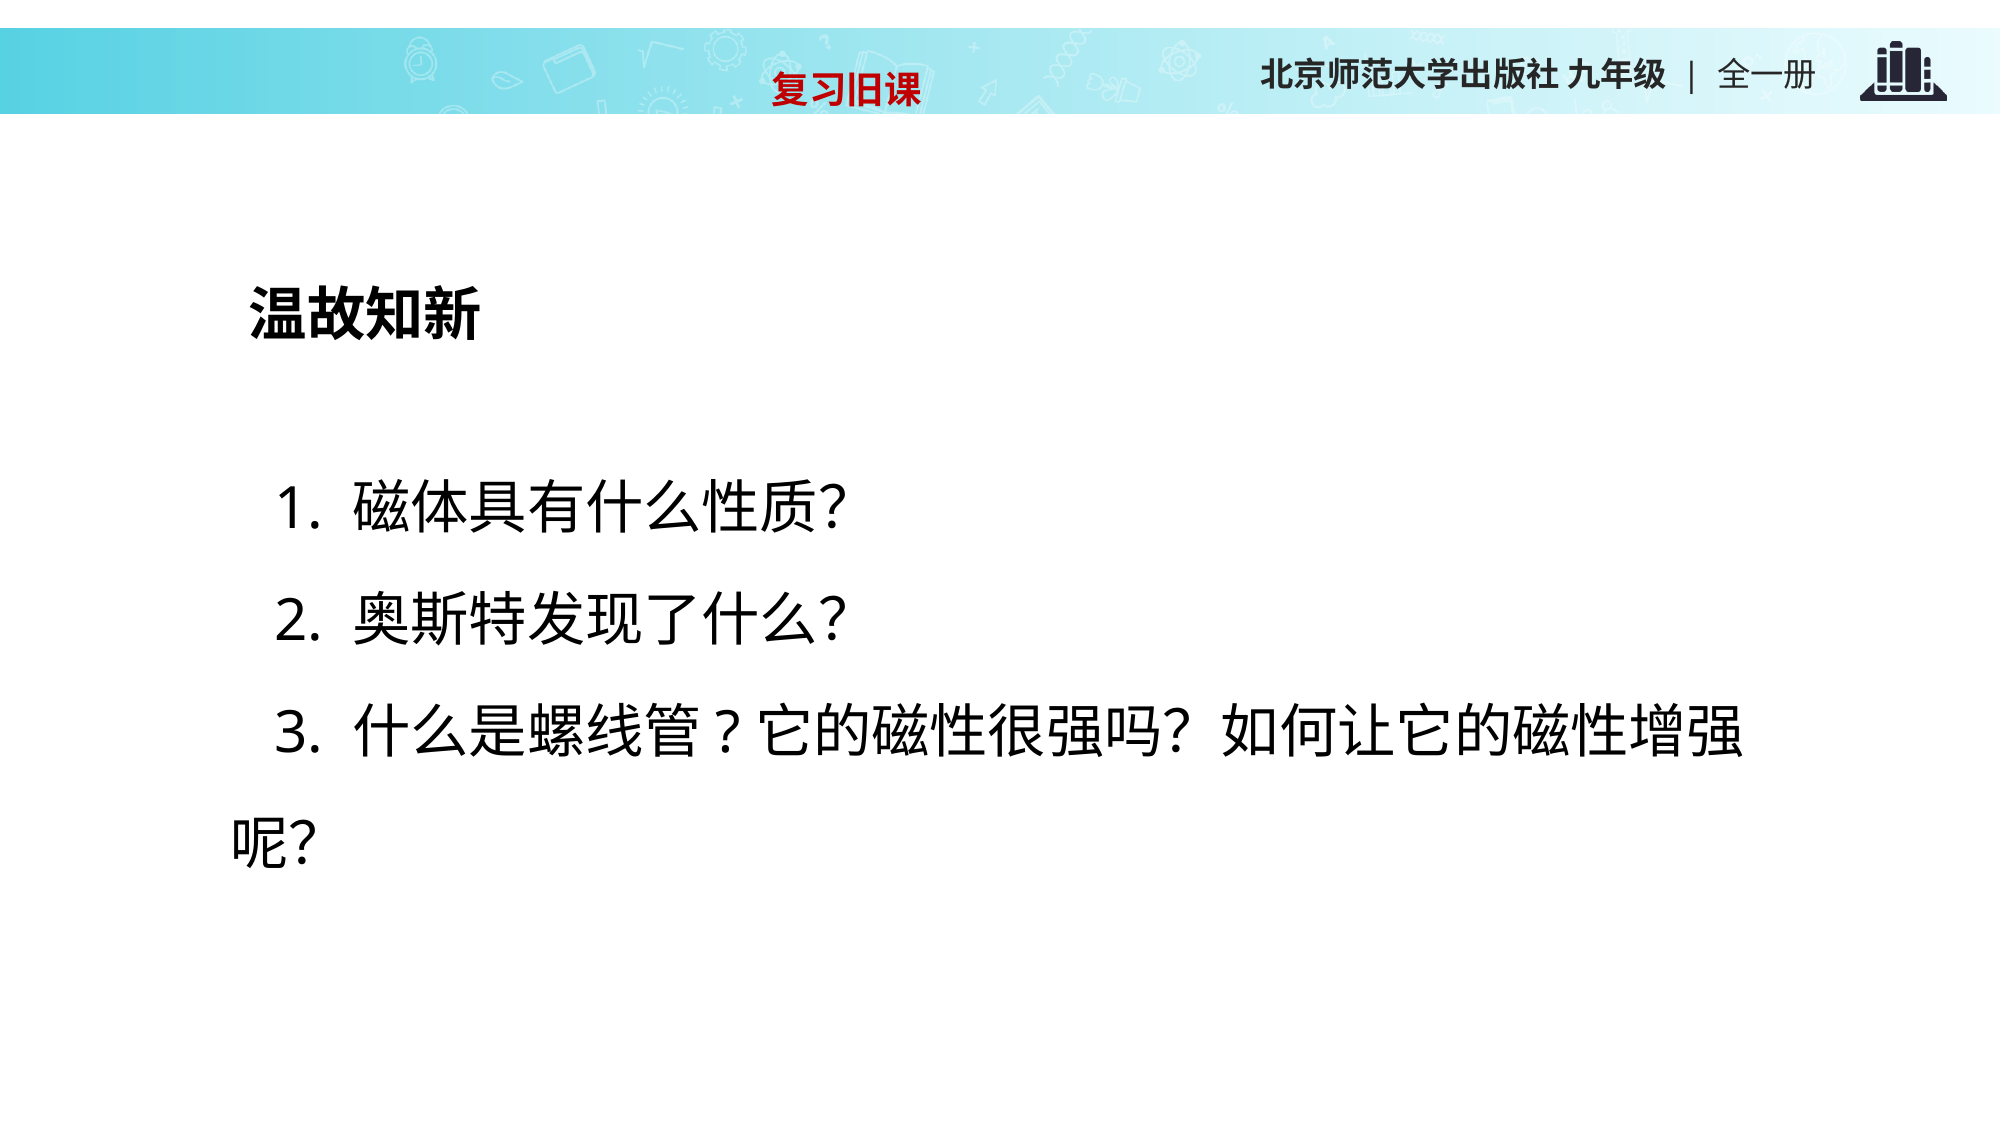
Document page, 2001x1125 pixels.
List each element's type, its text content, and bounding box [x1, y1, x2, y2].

picture [1860, 41, 1947, 101]
picture [404, 29, 1847, 114]
text_box 复习旧课 [709, 43, 984, 134]
text_box 1. 磁体具有什么性质？ 2. 奥斯特发现了什么？ 3. 什么是螺线管?它的磁性很强吗？如何让它的磁性增强呢？ [215, 476, 1833, 828]
text_box 温故知新 [234, 227, 497, 354]
